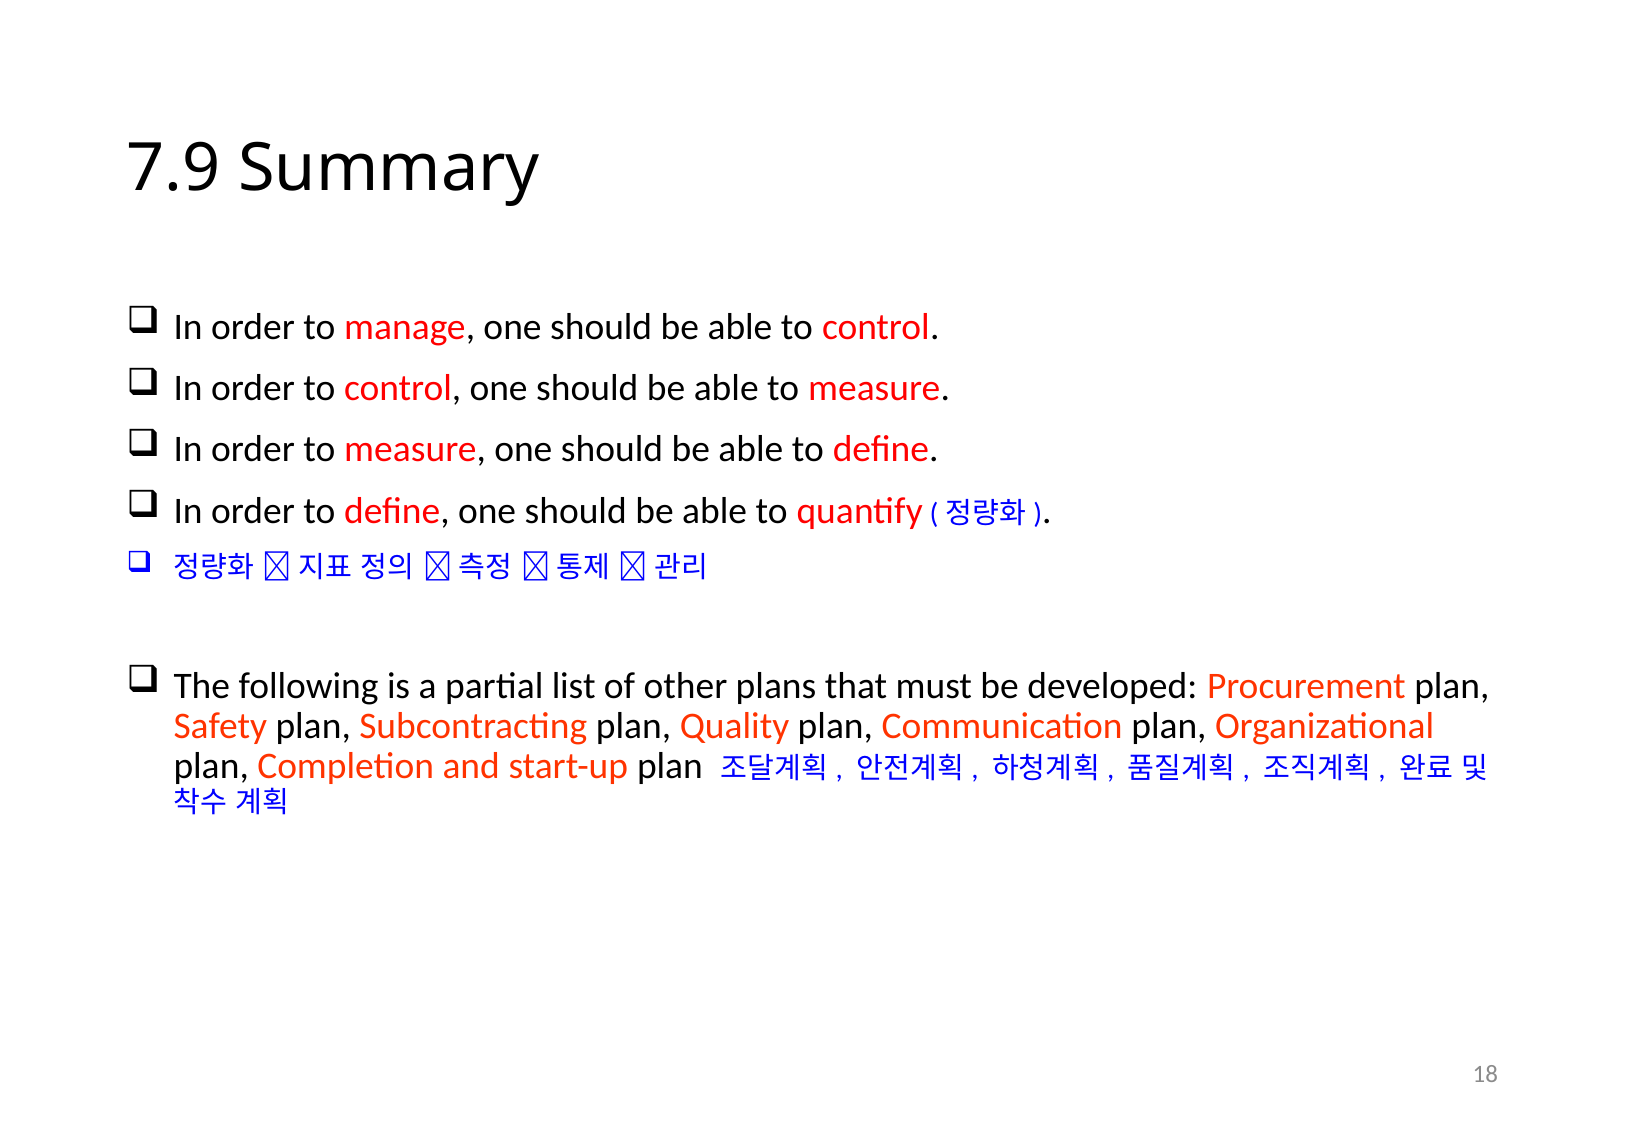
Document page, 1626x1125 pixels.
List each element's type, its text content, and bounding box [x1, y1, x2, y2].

title 7.9 Summary [111, 59, 1514, 278]
text_box In order to manage, one should be able to control. In order to control, one should be able to measure. In order to measure, one should be able to define. In order to define, one should be able to quantify (정량화). 정량화  지표 정의  측정  통제  관리 The following is a partial list of other plans that must be developed: Procurement plan, Safety plan, Subcontracting plan, Quality plan, Communication plan, Organizational plan, Completion and start-up plan 조달계획, 안전계획, 하청계획, 품질계획, 조직계획, 완료 및 착수 계획 [111, 299, 1514, 826]
slide_number 17 [1147, 1042, 1514, 1103]
